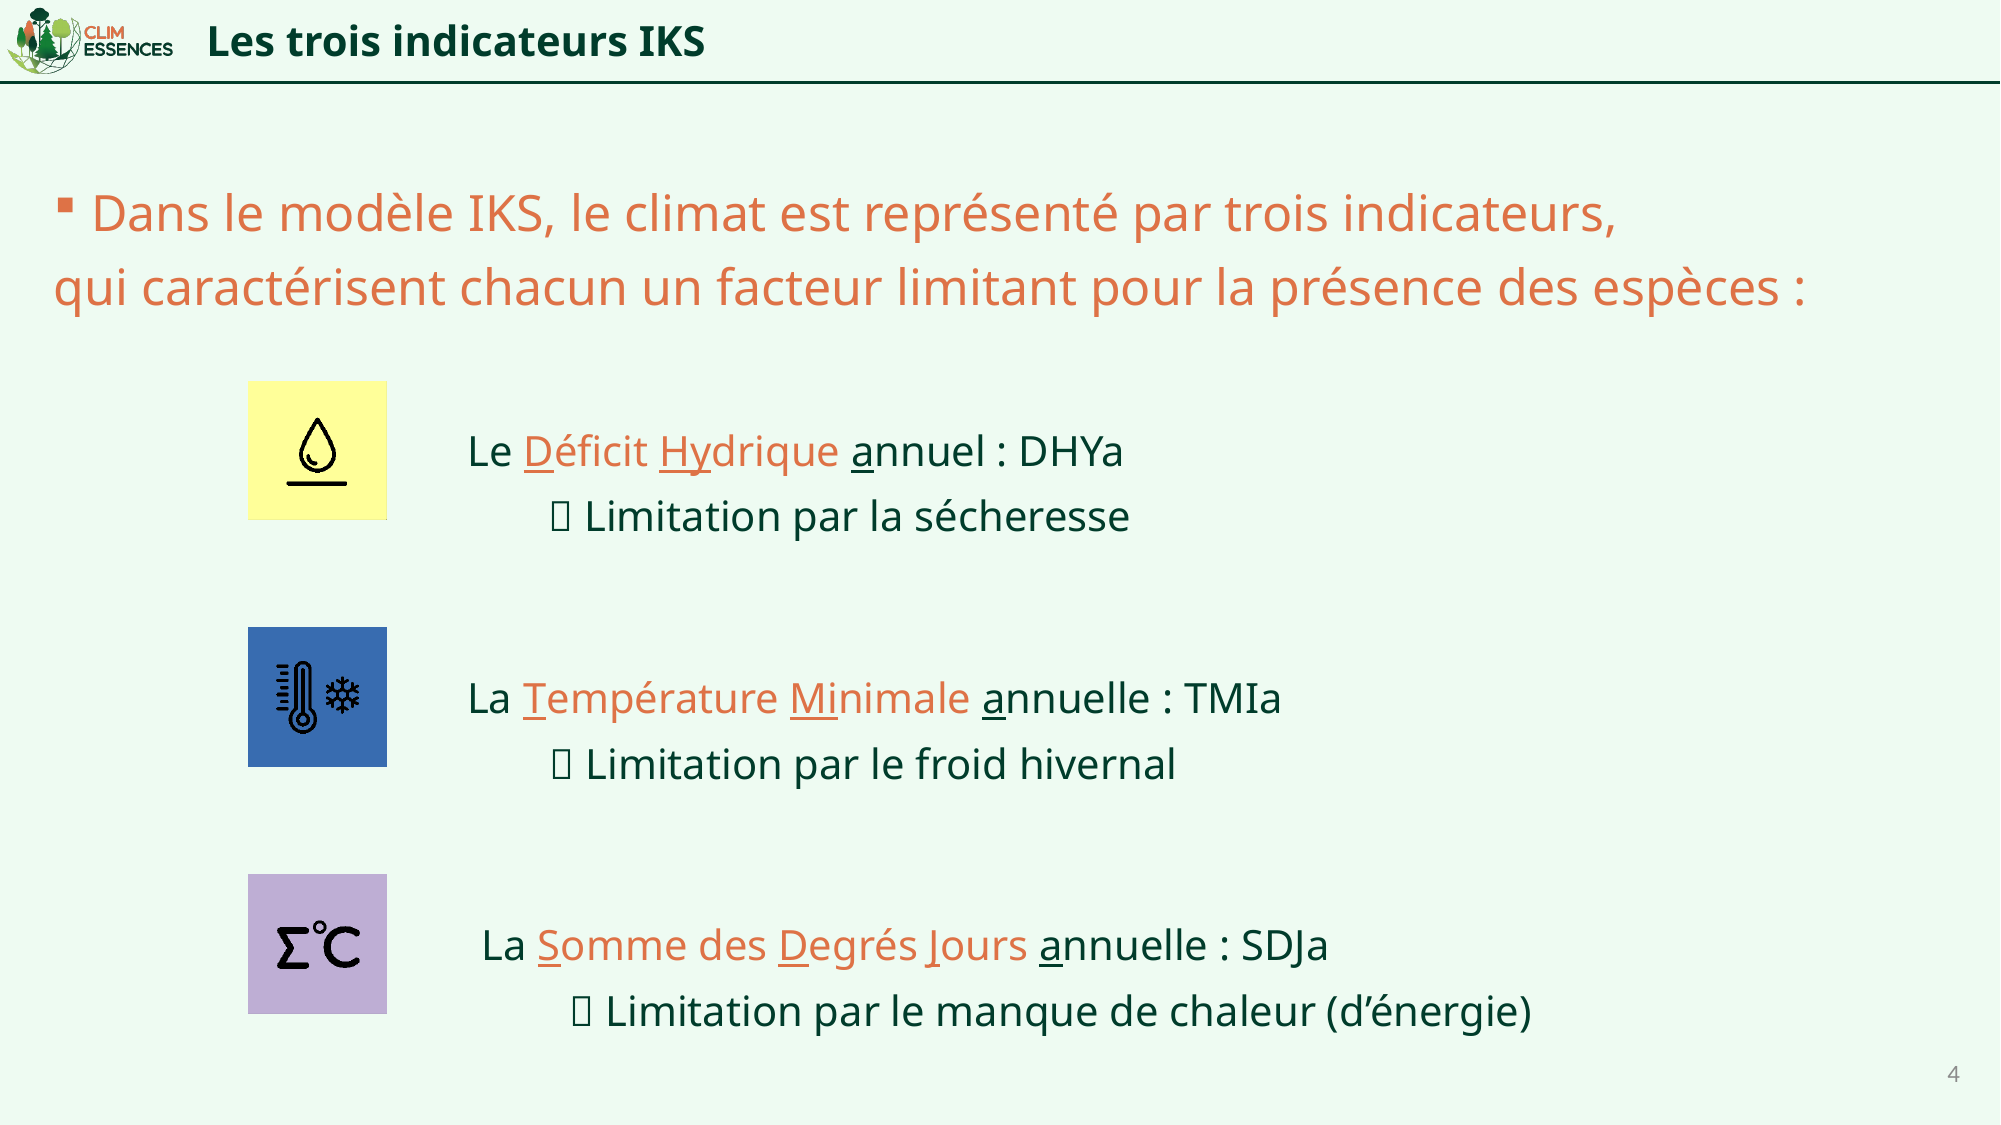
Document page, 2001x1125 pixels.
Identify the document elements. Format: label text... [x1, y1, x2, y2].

text_box  Limitation par le froid hivernal [534, 767, 1193, 796]
slide_number 4 [1524, 1043, 1975, 1103]
picture [7, 7, 173, 74]
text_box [248, 381, 1184, 520]
text_box Dans le modèle IKS, le climat est représenté par trois indicateurs, qui caractérisent chacun un facteur limitant pour la présence des espèces : [39, 180, 2000, 1043]
title Les trois indicateurs IKS [191, 12, 1917, 73]
text_box  Limitation par le manque de chaleur (d’énergie) [554, 977, 1548, 1042]
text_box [248, 628, 1331, 767]
text_box  Limitation par la sécheresse [533, 520, 1147, 548]
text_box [248, 874, 1392, 1014]
